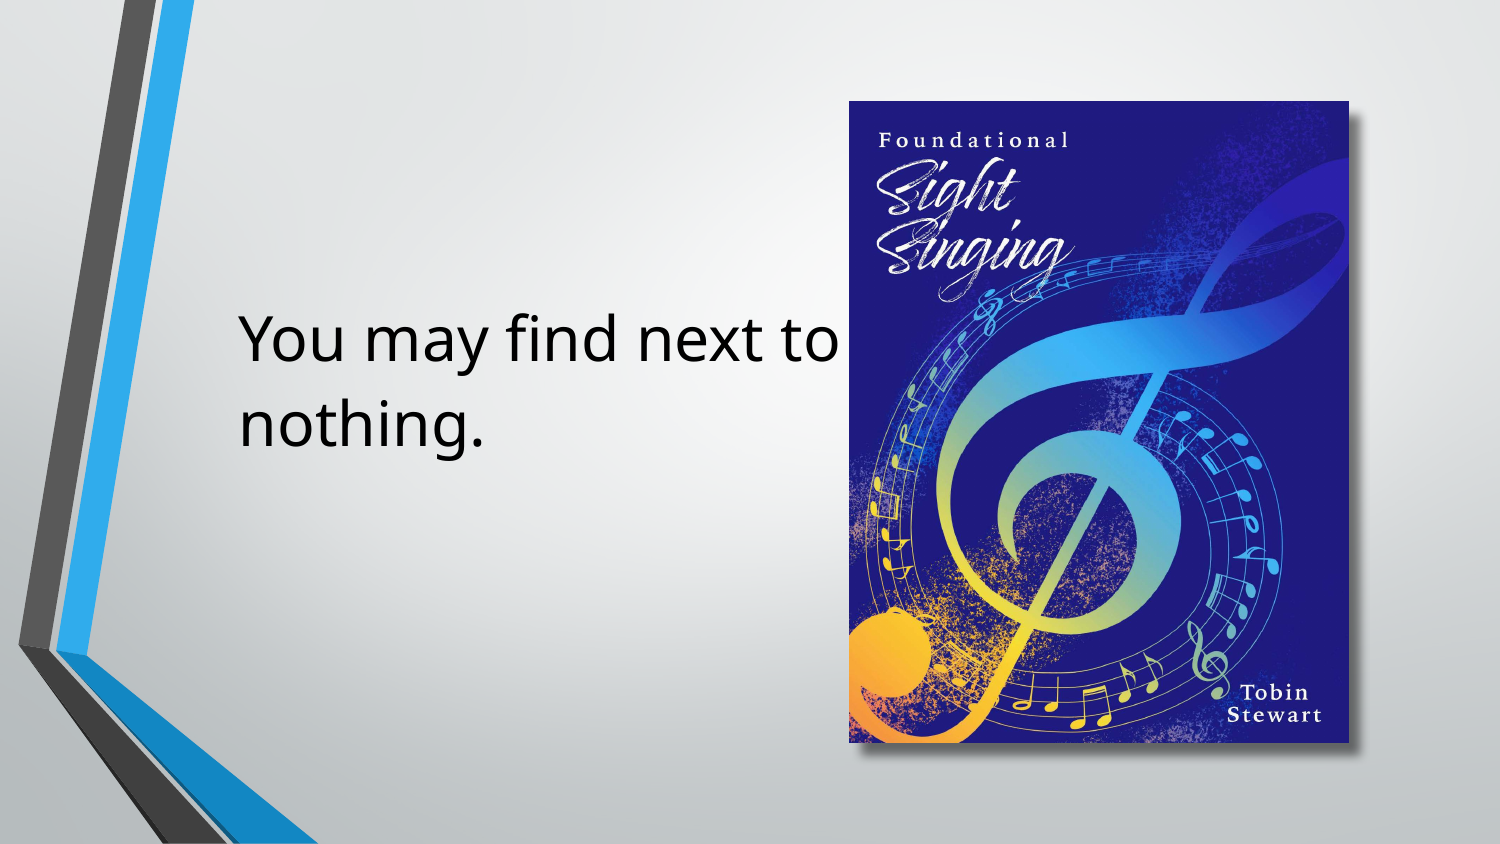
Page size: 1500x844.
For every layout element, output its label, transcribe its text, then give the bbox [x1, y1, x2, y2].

picture [849, 101, 1349, 743]
title You may find next to nothing. [224, 227, 849, 532]
